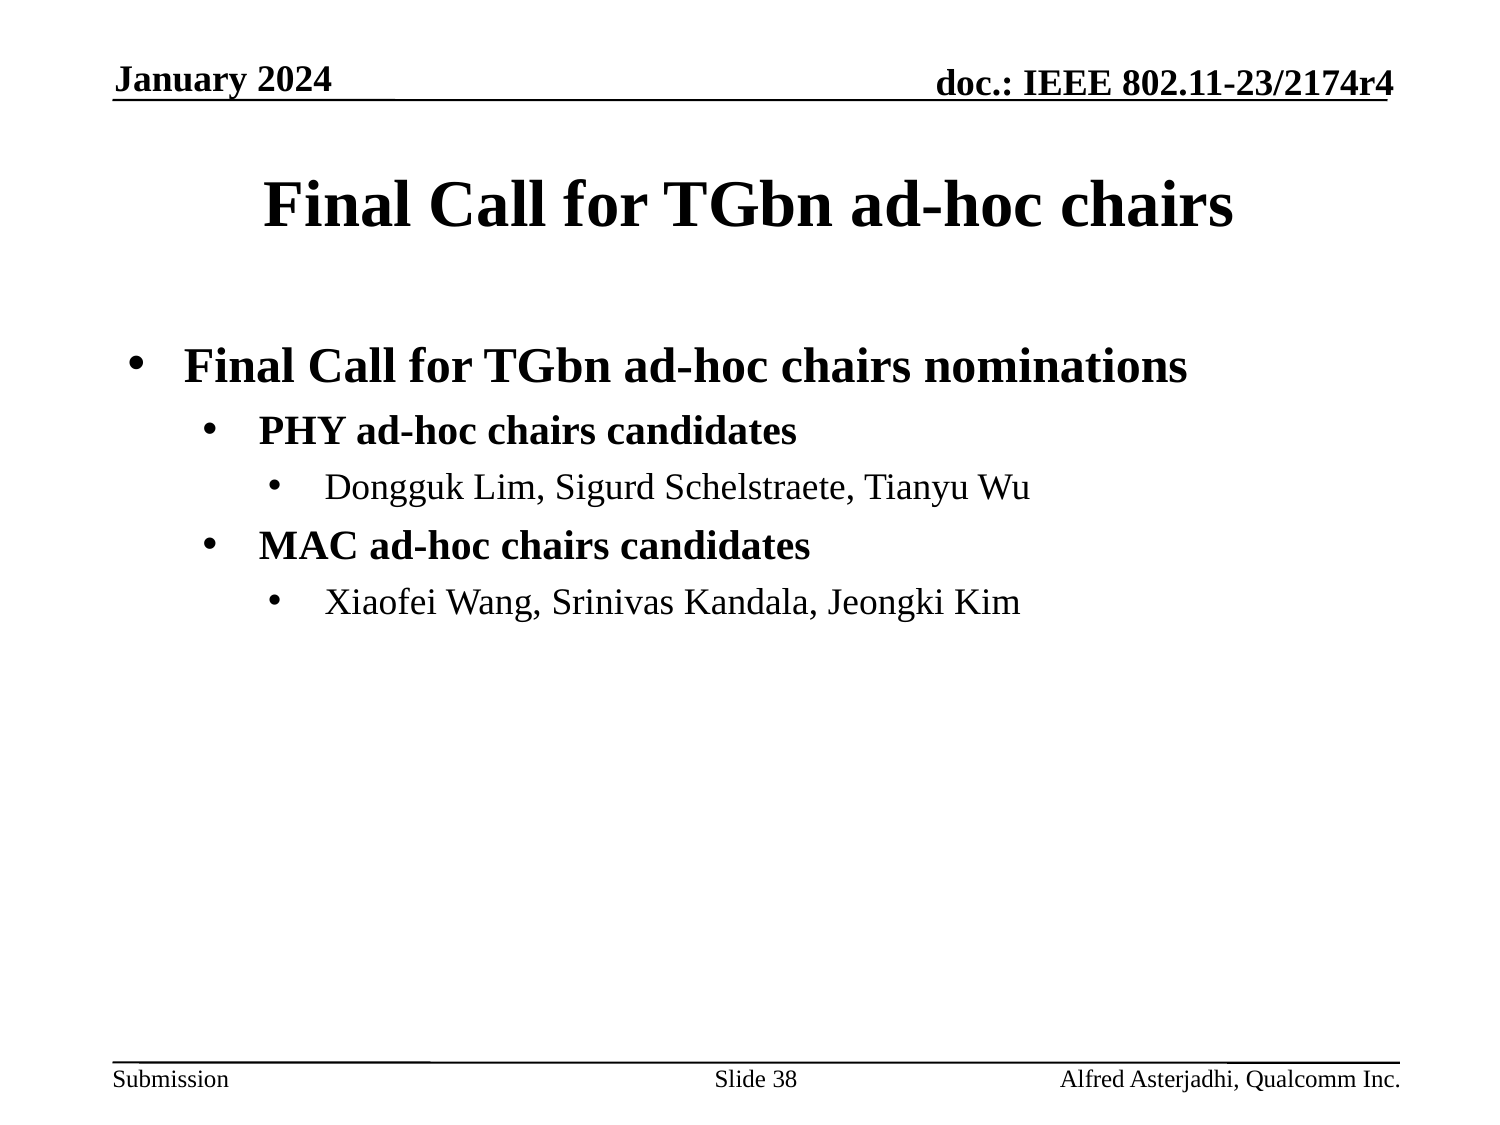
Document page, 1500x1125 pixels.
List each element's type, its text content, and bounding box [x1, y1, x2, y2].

list Final Call for TGbn ad-hoc chairs nominations PHY ad-hoc chairs candidates Dongguk Lim, Sigurd Schelstraete, Tianyu Wu MAC ad-hoc chairs candidates Xiaofei Wang, Srinivas Kandala, Jeongki Kim [112, 324, 1388, 1000]
slide_number Slide 38 [712, 1061, 800, 1123]
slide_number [114, 54, 423, 100]
title Final Call for TGbn ad-hoc chairs [112, 112, 1388, 288]
footer Alfred Asterjadhi, Qualcomm Inc. [878, 1061, 1402, 1093]
